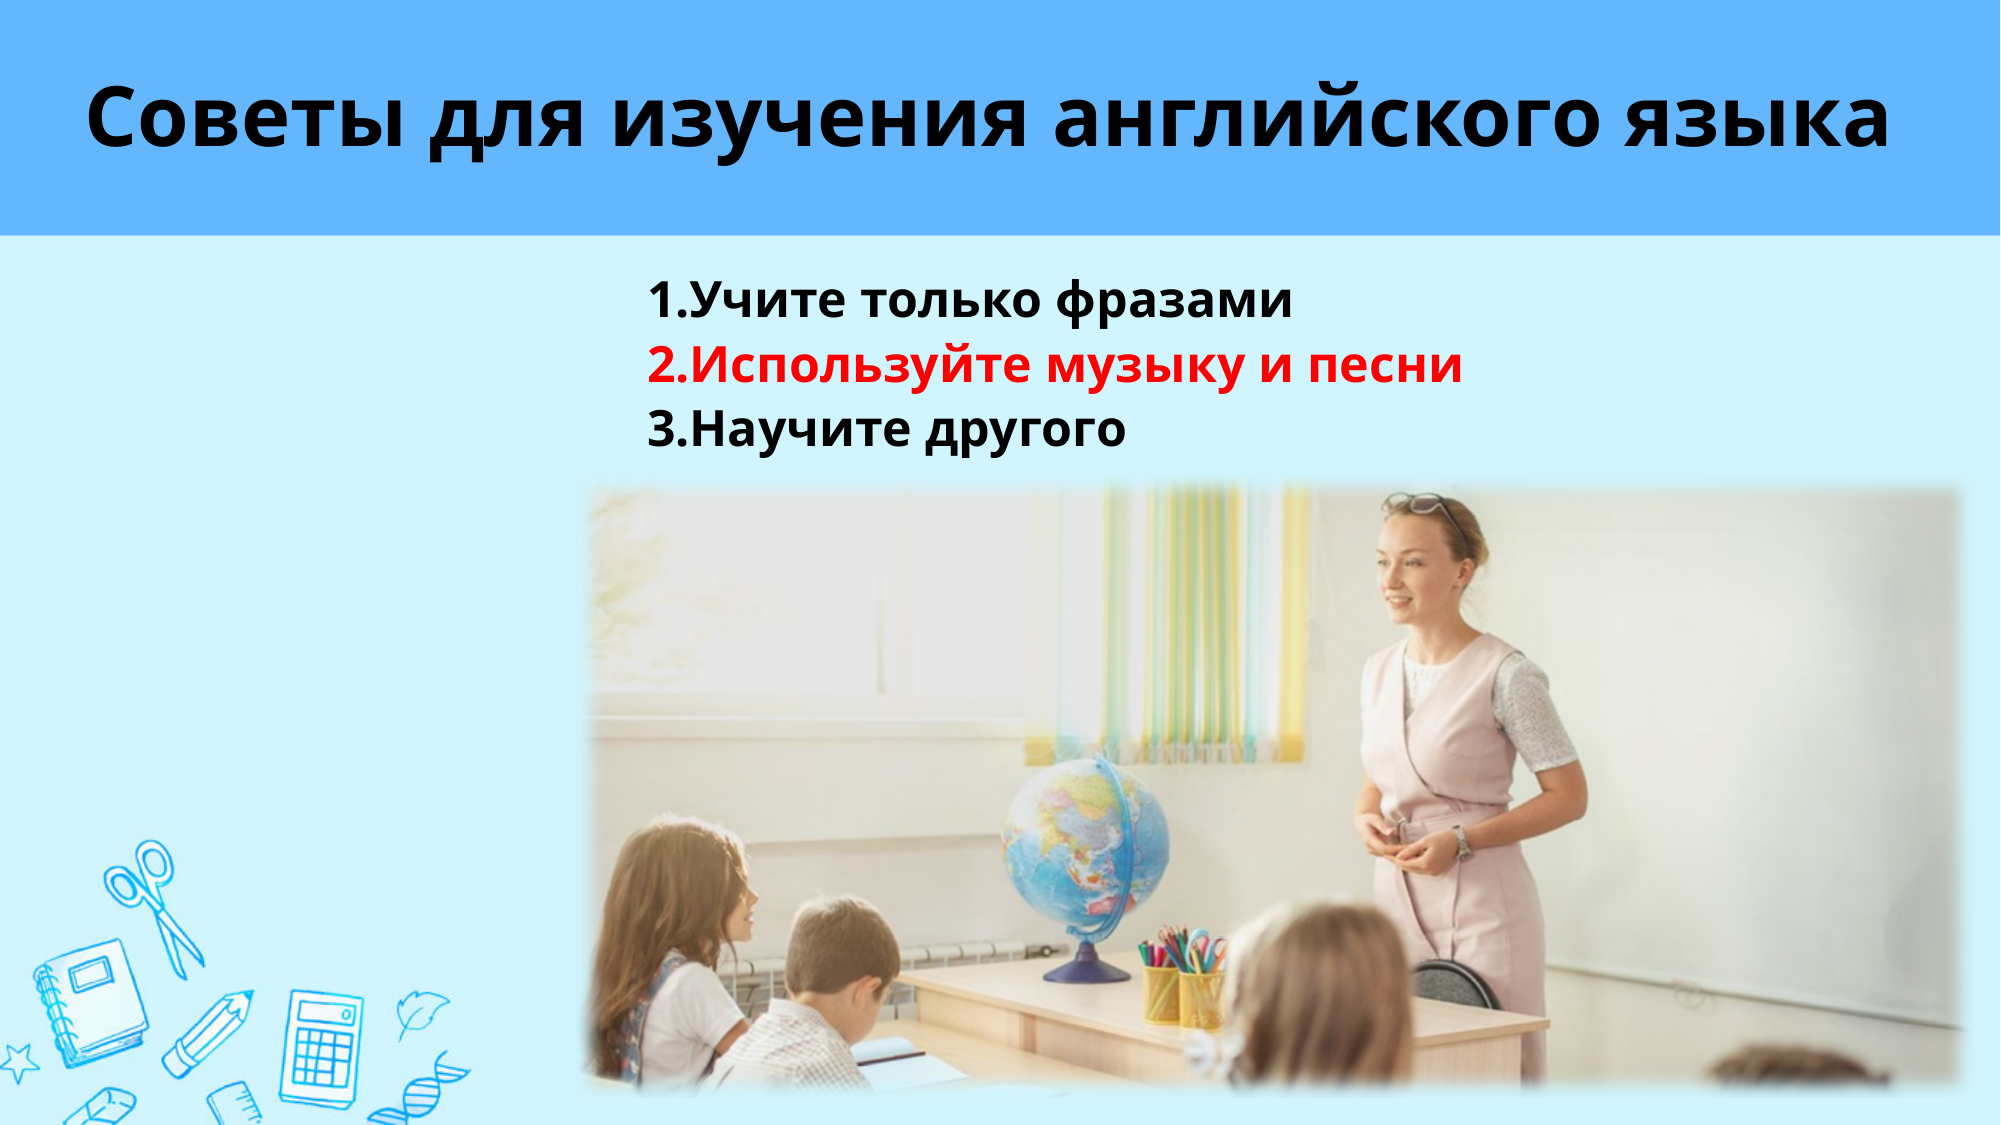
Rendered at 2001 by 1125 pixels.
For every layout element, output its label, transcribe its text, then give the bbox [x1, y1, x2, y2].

picture [0, 0, 2001, 1125]
title Советы для изучения английского языка [0, 10, 2000, 228]
list Учите только фразами Используйте музыку и песни Научите другого [557, 267, 1995, 940]
